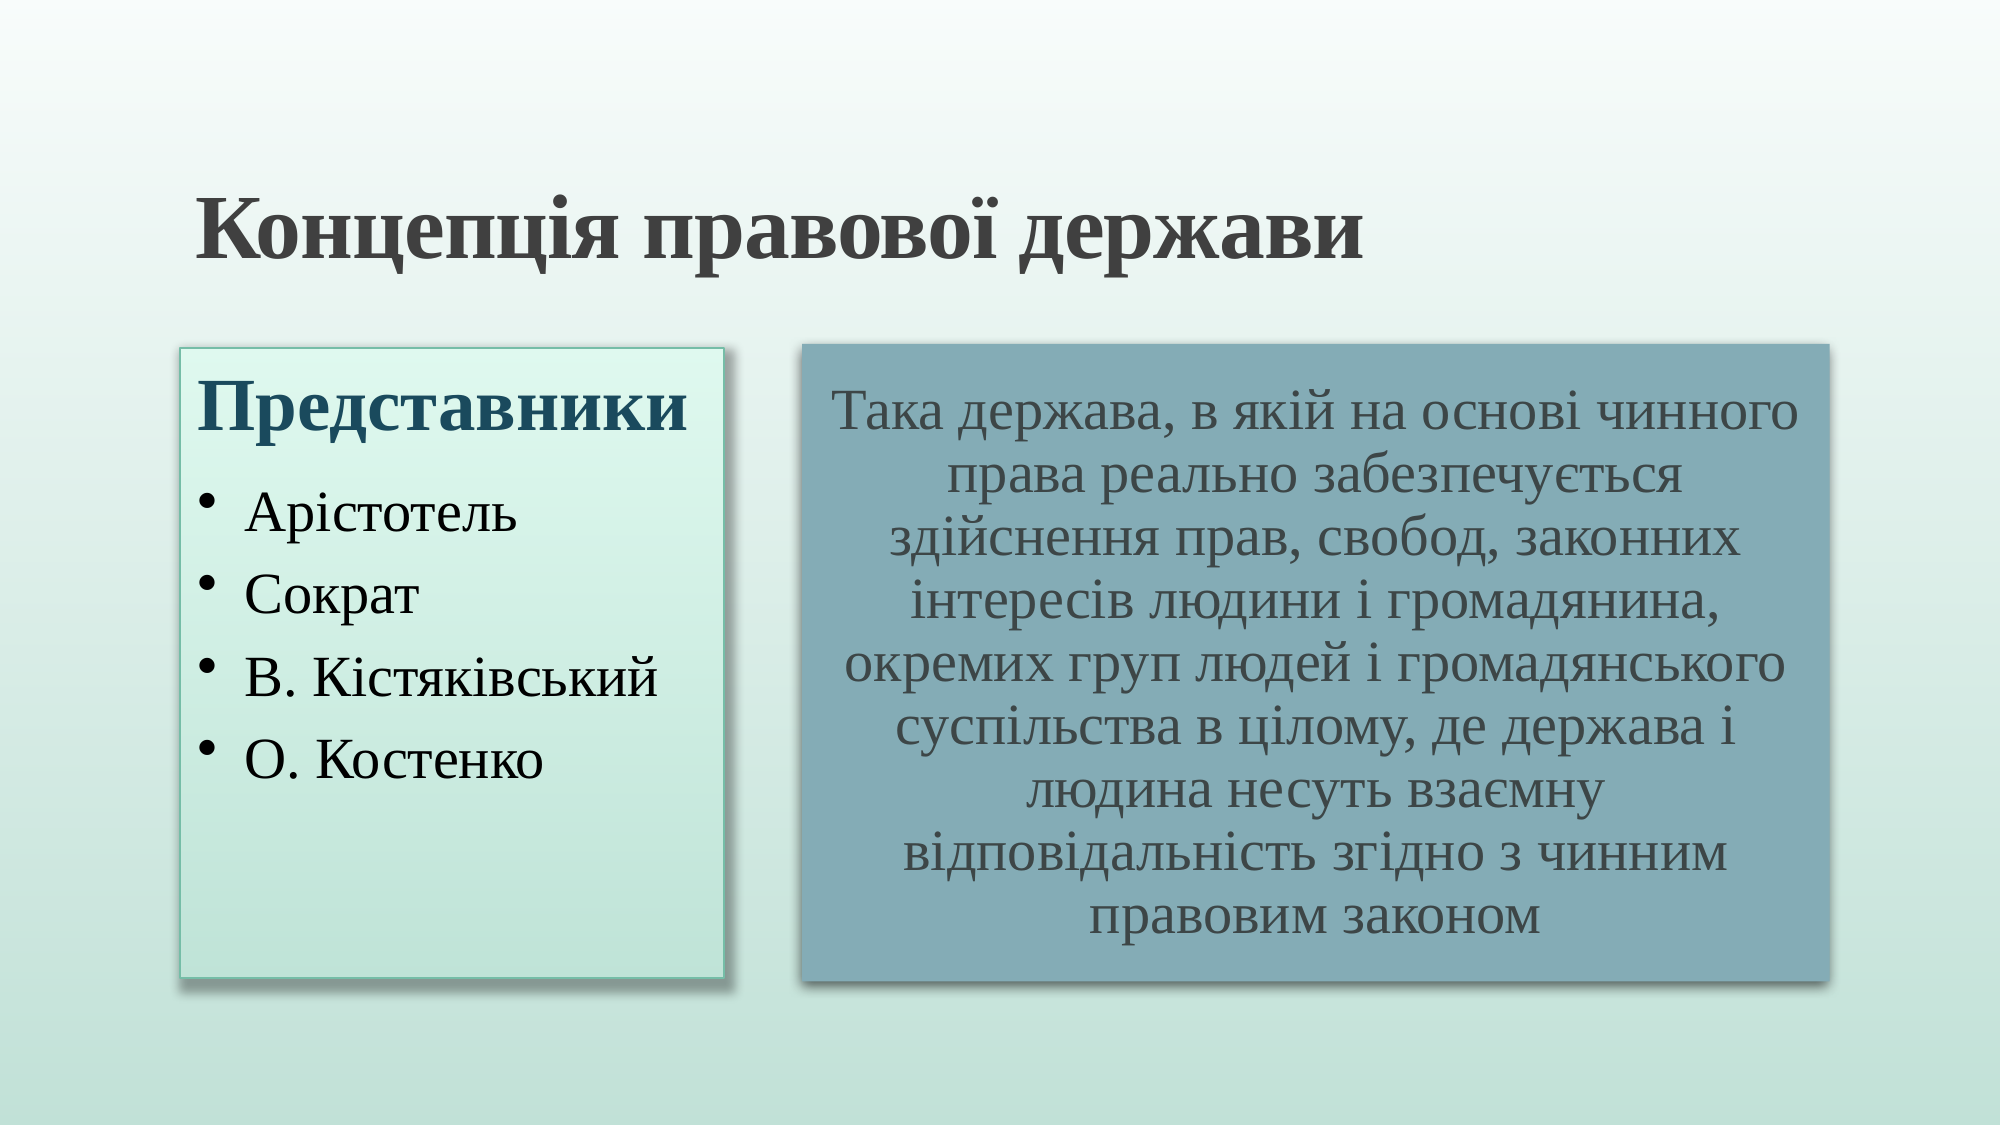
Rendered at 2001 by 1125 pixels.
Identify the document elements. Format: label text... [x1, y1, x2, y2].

title Концепція правової держави [180, 47, 1830, 285]
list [179, 332, 1831, 994]
